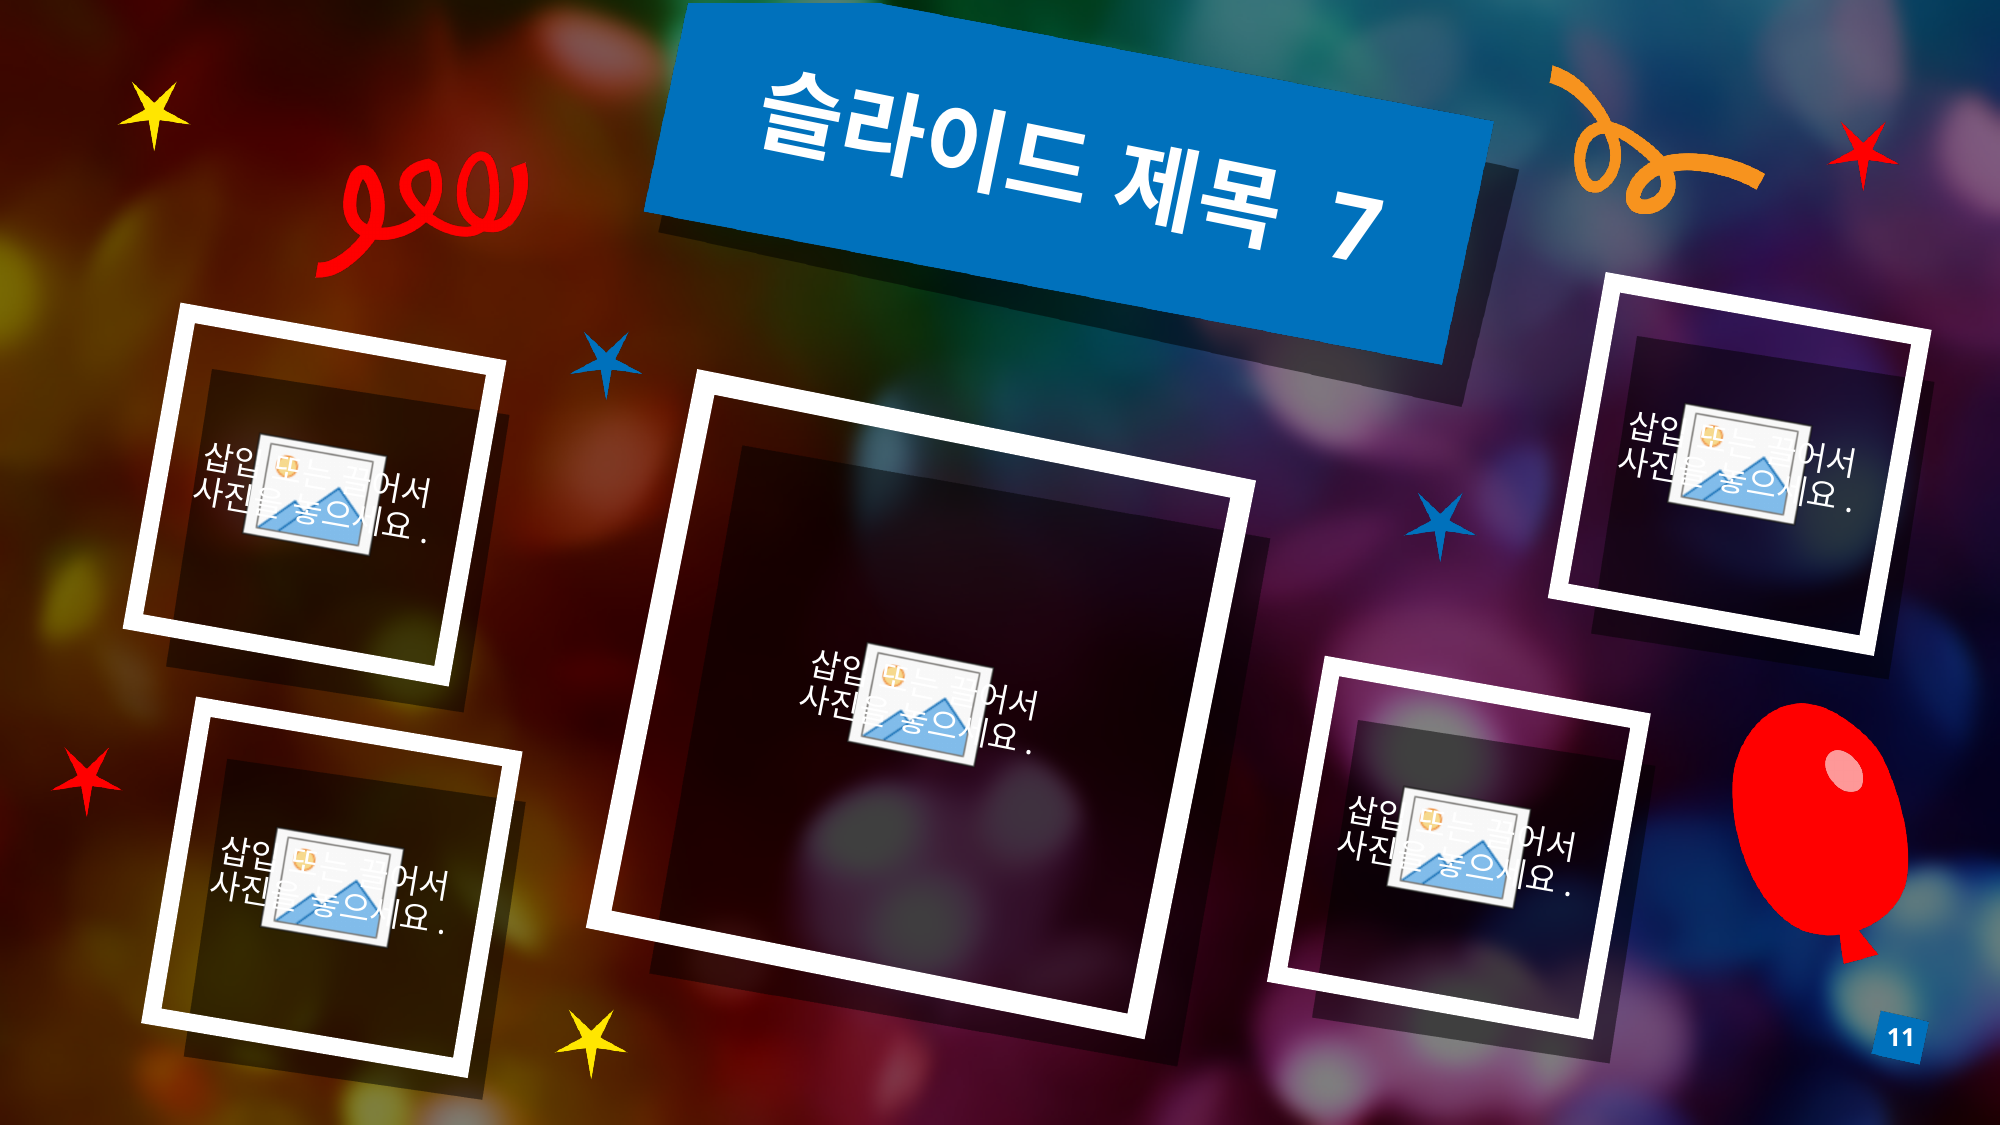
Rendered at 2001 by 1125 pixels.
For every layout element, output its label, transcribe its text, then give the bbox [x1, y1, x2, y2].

title 슬라이드 제목 7 [640, 0, 1497, 366]
picture [0, 0, 2000, 1125]
slide_number 11 [1866, 1008, 1936, 1069]
